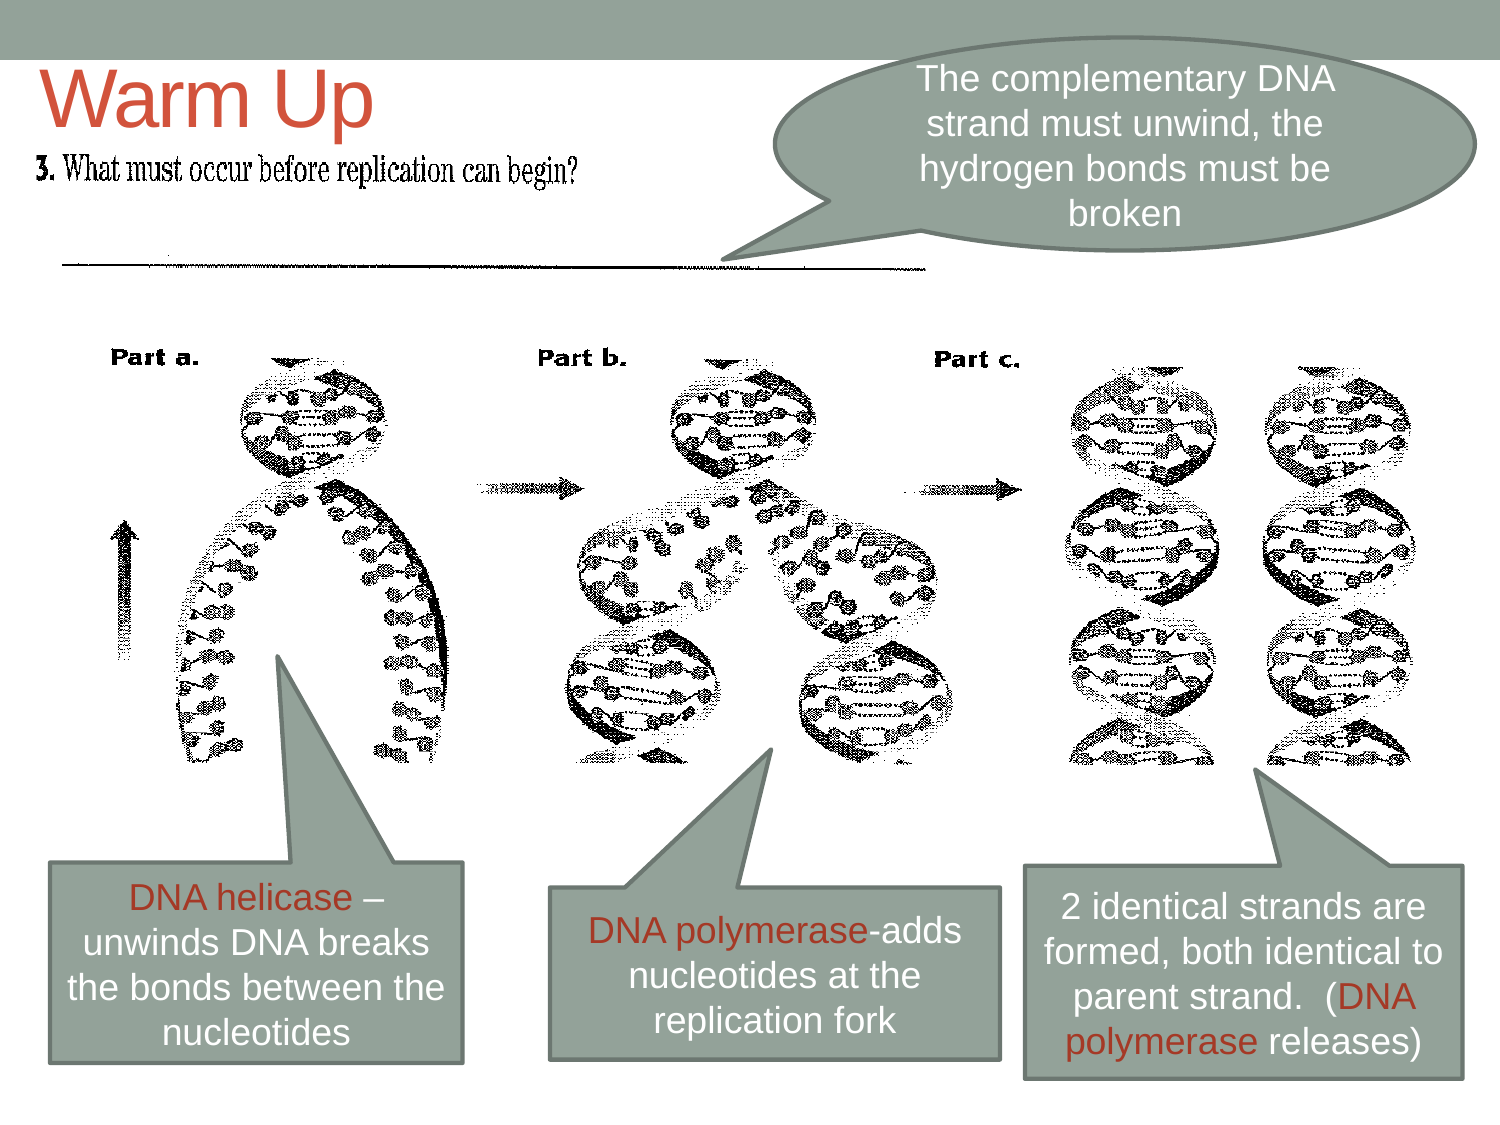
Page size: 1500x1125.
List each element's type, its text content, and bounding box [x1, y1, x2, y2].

picture [93, 338, 1457, 789]
text_box DNA helicase –unwinds DNA breaks the bonds between the nucleotides [47, 795, 465, 1066]
title Warm Up [24, 12, 1375, 147]
text_box DNA polymerase-adds nucleotides at the replication fork [547, 795, 1003, 1062]
picture [23, 149, 938, 301]
text_box The complementary DNA strand must unwind, the hydrogen bonds must be broken [772, 35, 1478, 253]
text_box 2 identical strands are formed, both identical to parent strand. (DNA polymerase releases) [1022, 795, 1465, 1081]
